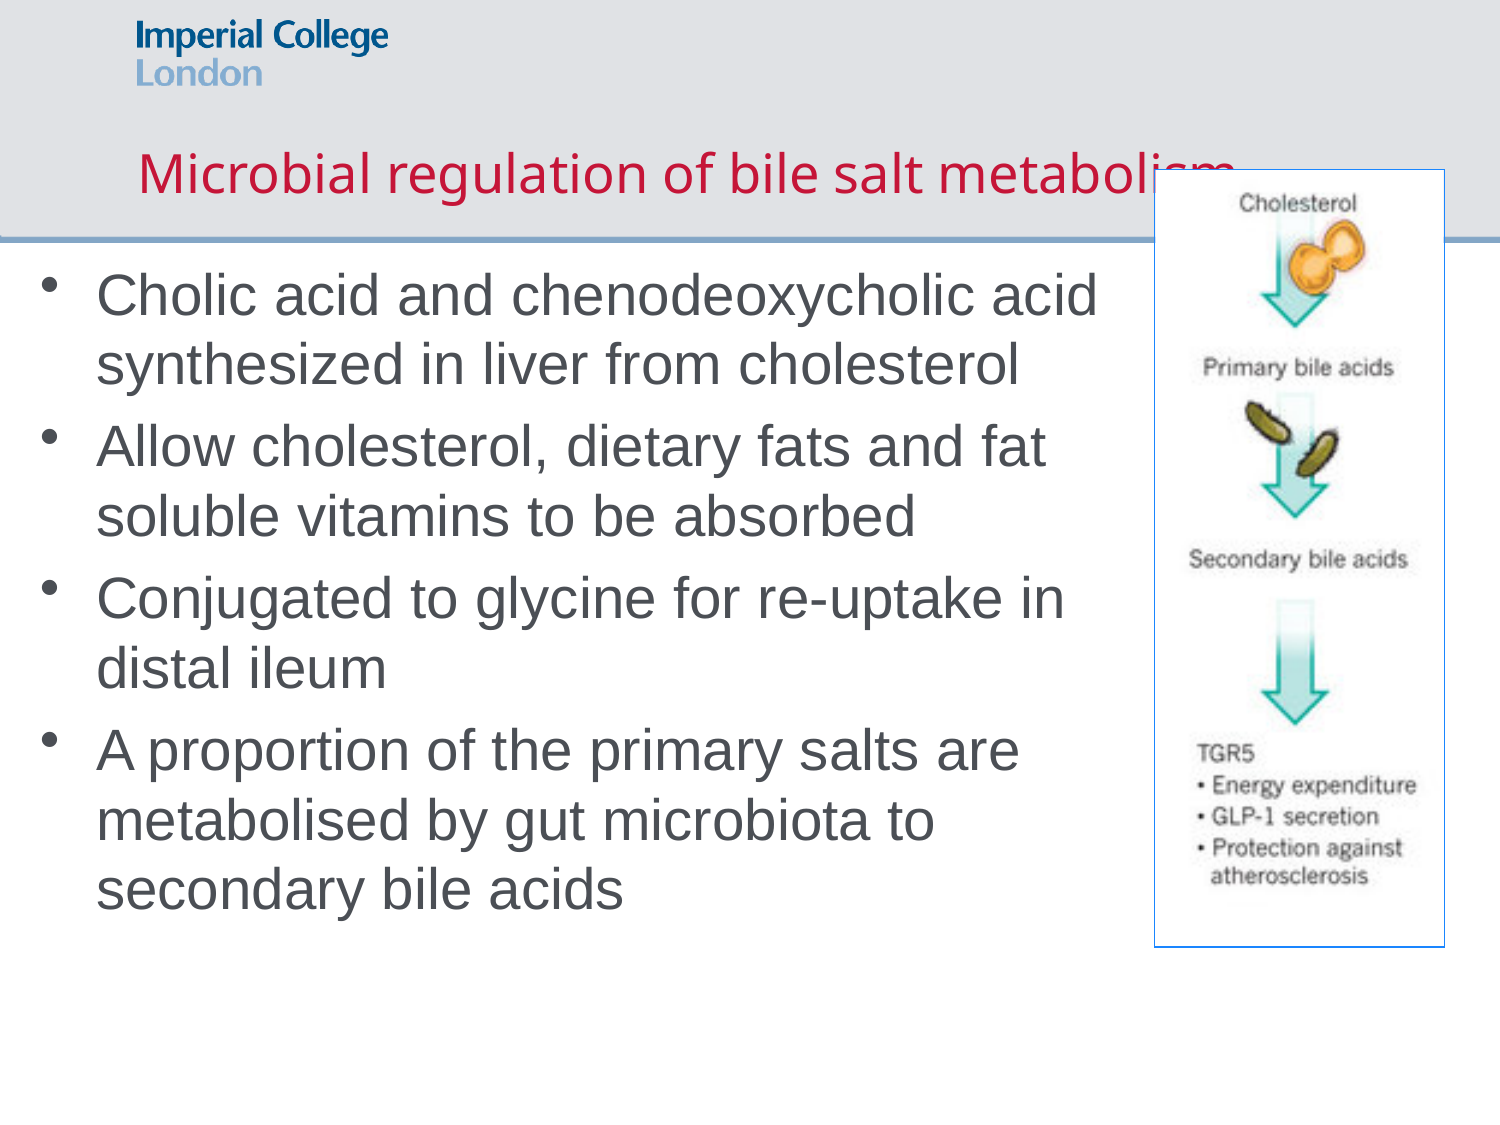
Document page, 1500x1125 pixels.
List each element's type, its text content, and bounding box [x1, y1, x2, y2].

picture [0, 0, 1500, 243]
list Cholic acid and chenodeoxycholic acid synthesized in liver from cholesterol Allow cholesterol, dietary fats and fat soluble vitamins to be absorbed Conjugated to glycine for re-uptake in distal ileum A proportion of the primary salts are metabolised by gut microbiota to secondary bile acids [39, 256, 1115, 1088]
picture [1155, 170, 1444, 947]
title Microbial regulation of bile salt metabolism [137, 99, 1375, 205]
